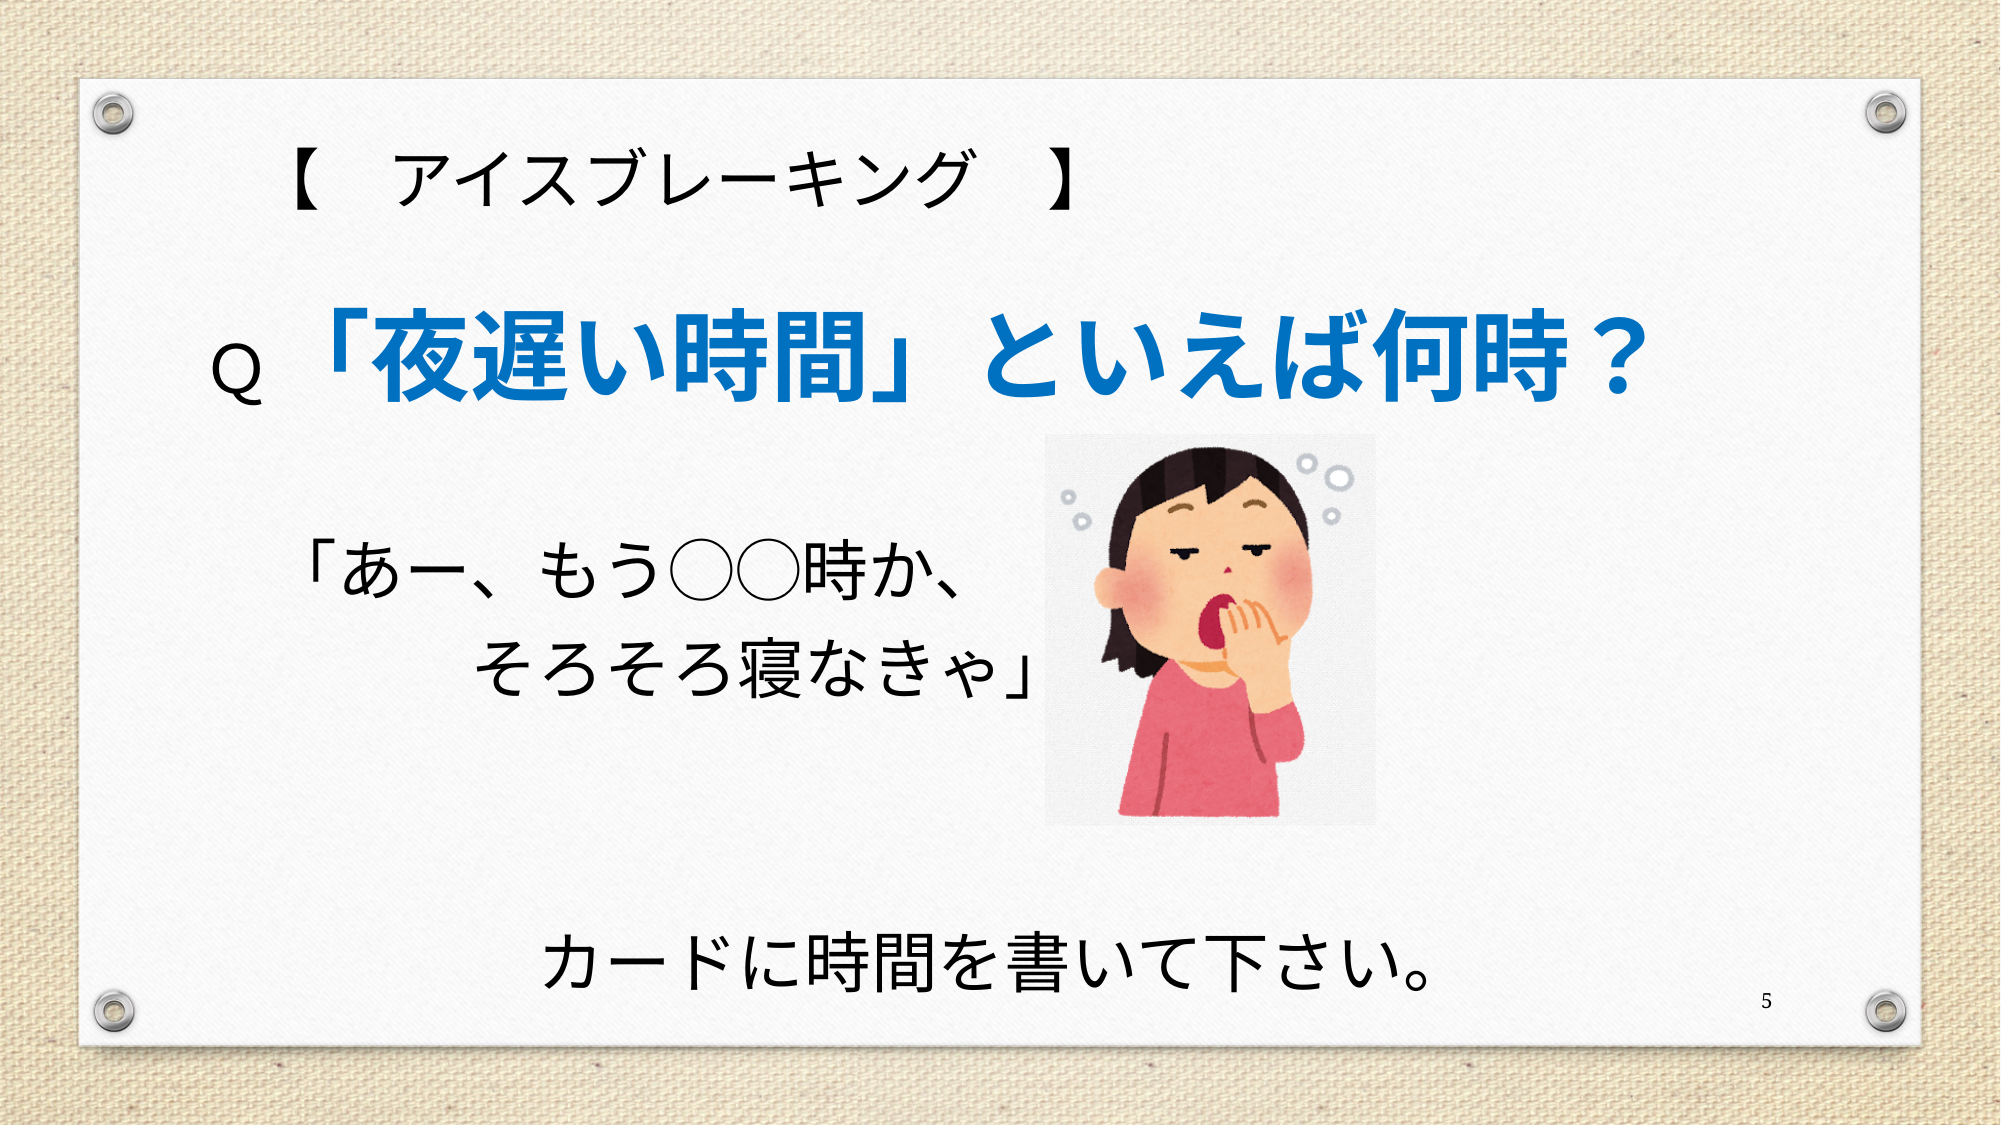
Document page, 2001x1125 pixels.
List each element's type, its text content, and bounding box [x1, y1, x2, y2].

text_box 【 アイスブレーキング 】 Ｑ「夜遅い時間」といえば何時？ 「あー、もう◯◯時か、 そろそろ寝なきゃ」 カードに時間を書いて下さい。 [189, 112, 1903, 1009]
picture [0, 0, 2001, 1125]
slide_number 5 [1698, 979, 1788, 1025]
